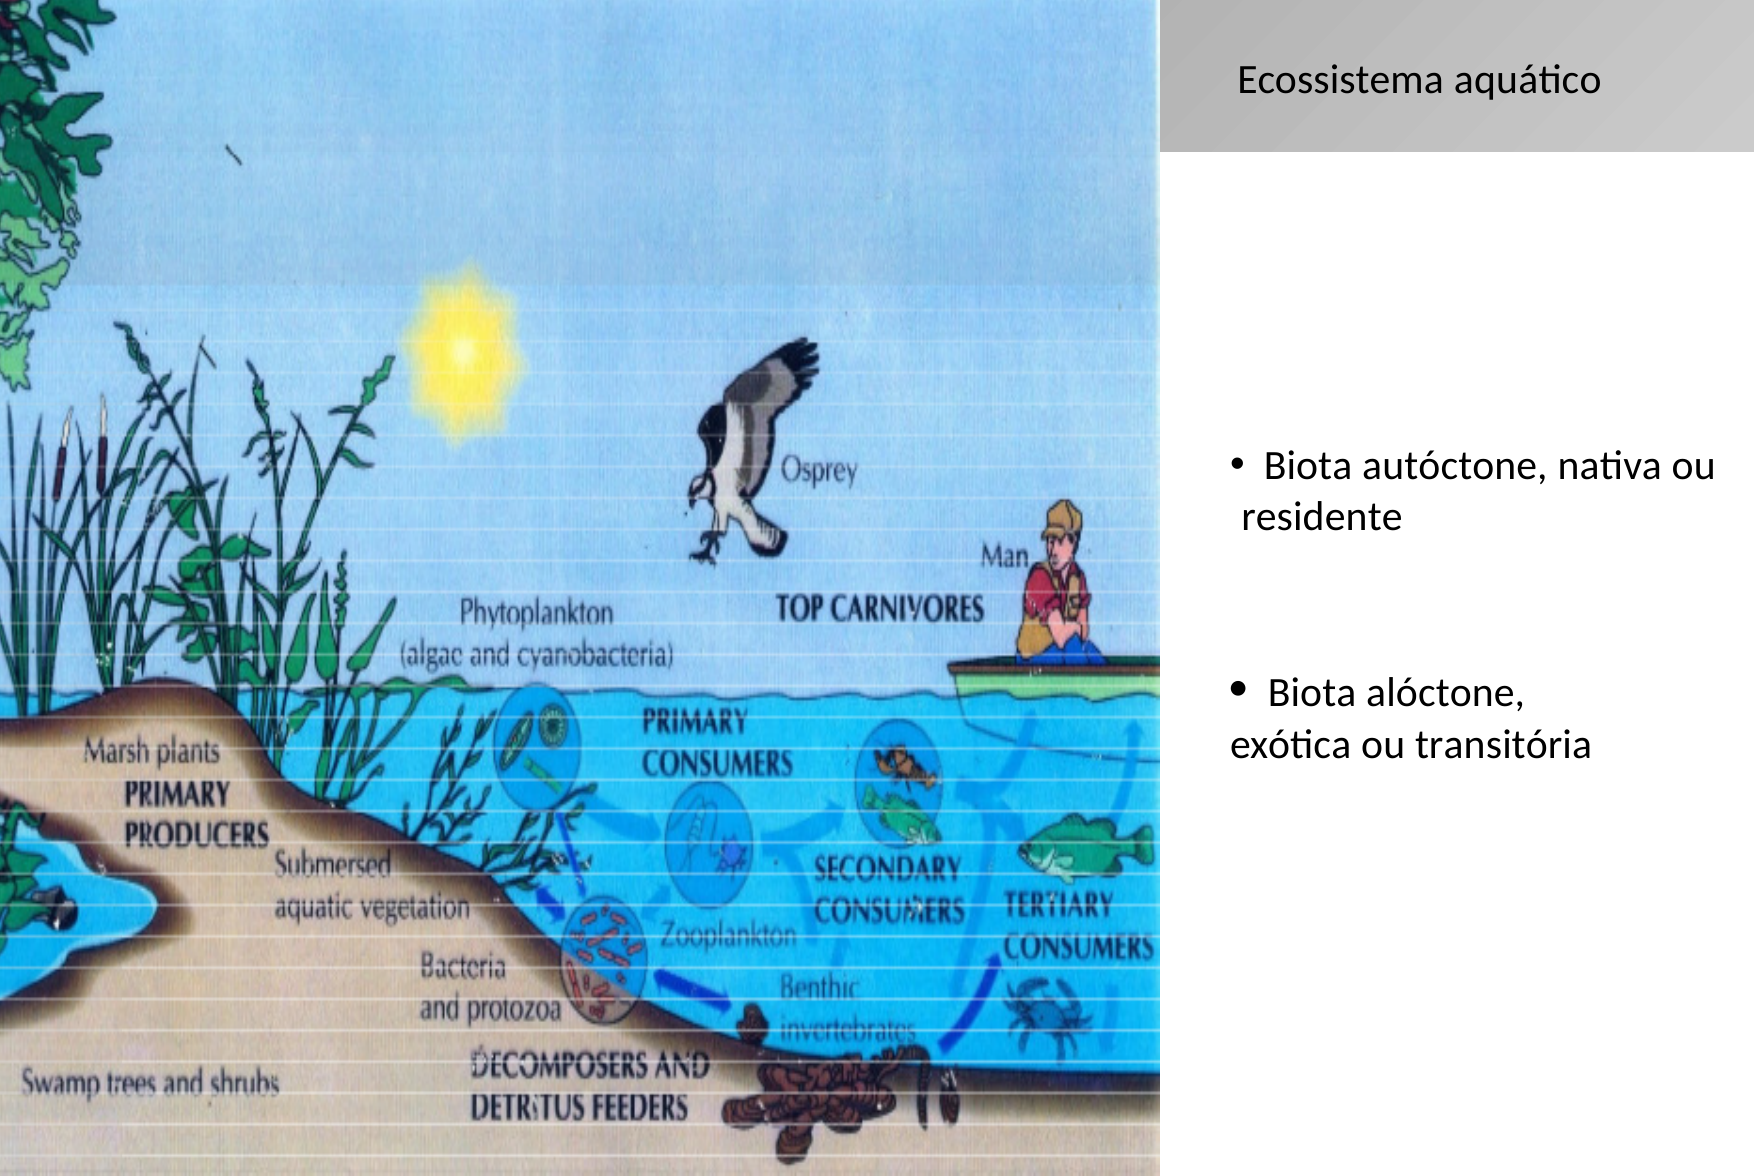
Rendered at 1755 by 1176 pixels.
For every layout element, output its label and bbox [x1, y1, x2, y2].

text_box [0, 0, 1755, 1176]
